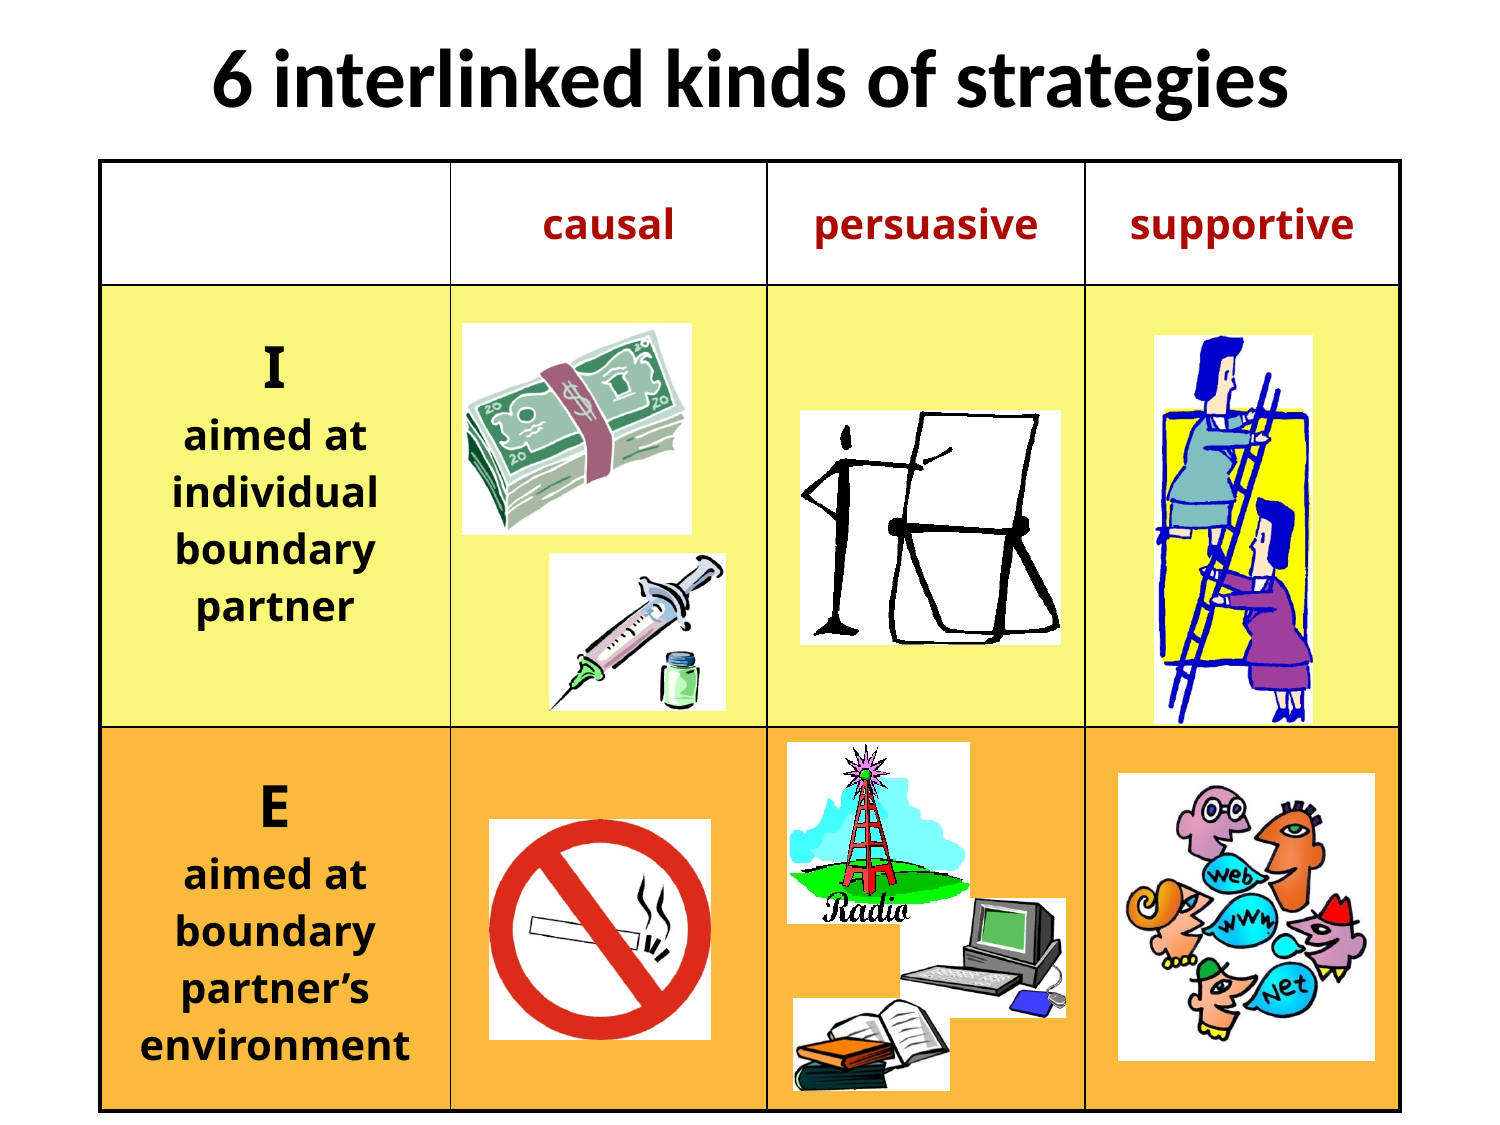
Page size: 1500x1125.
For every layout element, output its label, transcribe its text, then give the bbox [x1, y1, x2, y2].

table_cell [1086, 728, 1398, 1109]
table_cell [768, 286, 1084, 726]
table_cell [1086, 286, 1398, 726]
table_cell [451, 728, 766, 1109]
picture [799, 410, 1061, 645]
table_cell [768, 728, 1084, 1109]
picture [787, 741, 1067, 1092]
picture [462, 323, 692, 536]
picture [1118, 773, 1376, 1062]
table_header [102, 163, 450, 284]
text_box 6 interlinked kinds of strategies [194, 16, 1308, 149]
table_header causal [451, 163, 766, 284]
table_cell E aimed at boundary partner’s environment [102, 728, 450, 1109]
picture [1154, 335, 1313, 724]
picture [549, 553, 727, 712]
table_cell [451, 286, 766, 726]
table_header persuasive [768, 163, 1084, 284]
picture [489, 818, 711, 1041]
table_header supportive [1086, 163, 1398, 284]
table_cell I aimed at individual boundary partner [102, 286, 450, 726]
